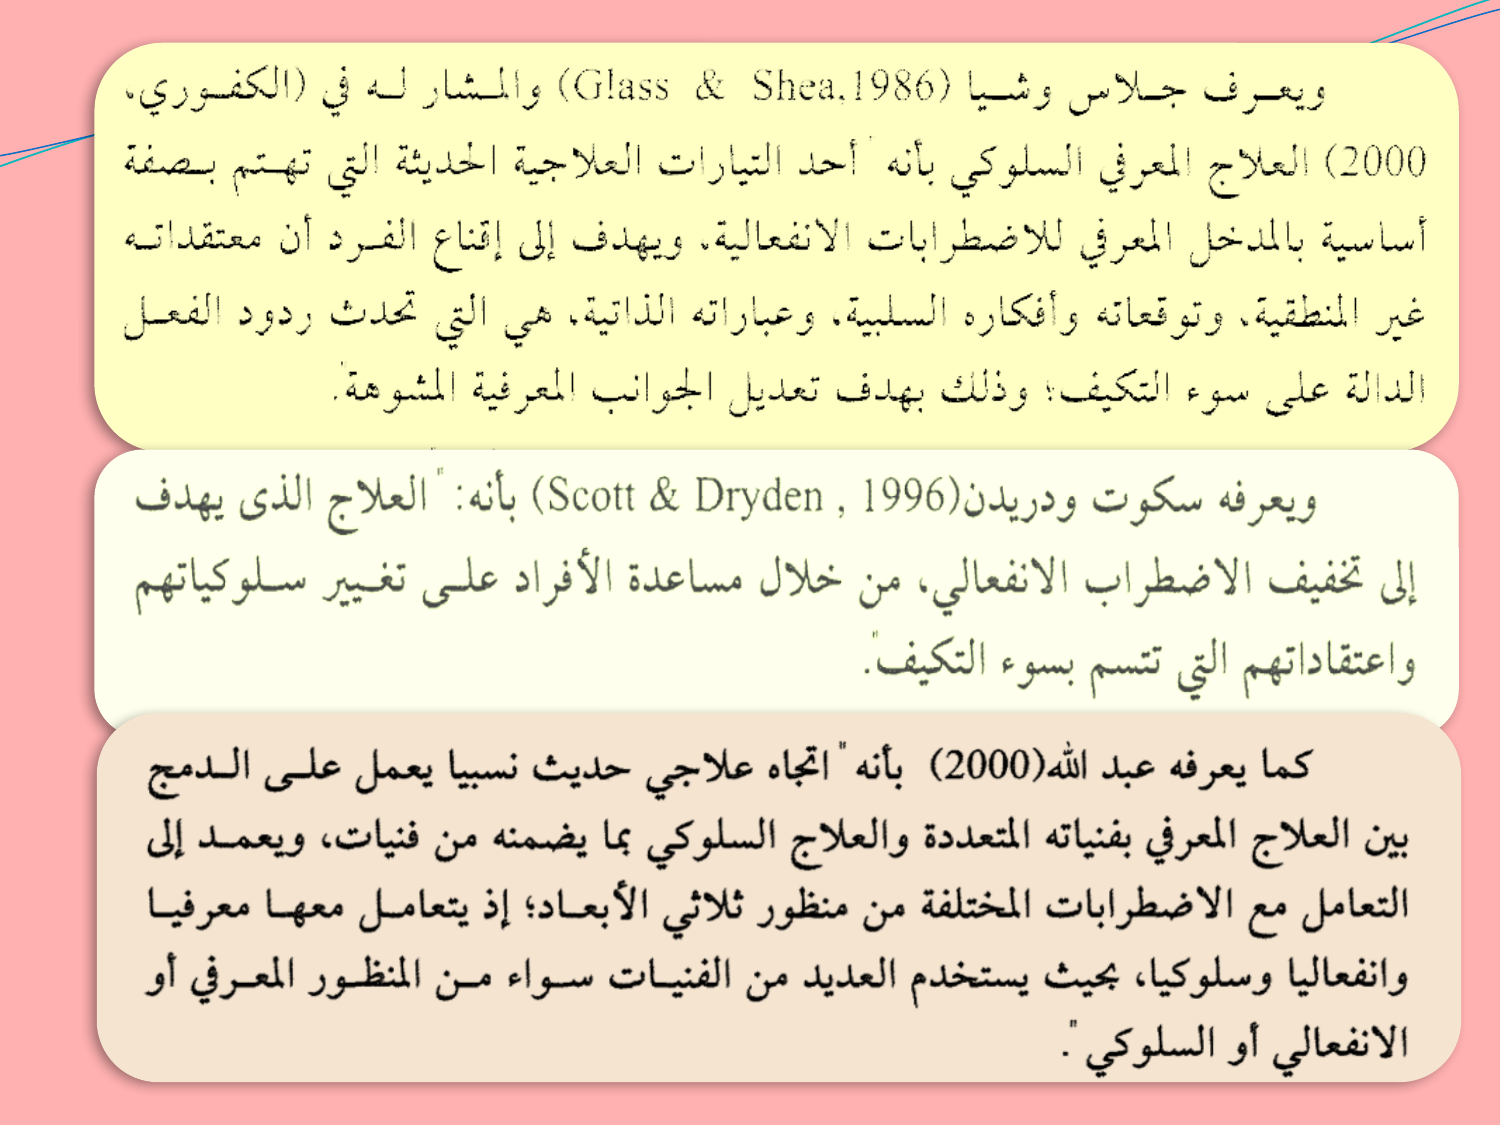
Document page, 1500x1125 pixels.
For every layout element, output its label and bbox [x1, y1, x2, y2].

picture [94, 42, 1462, 1083]
